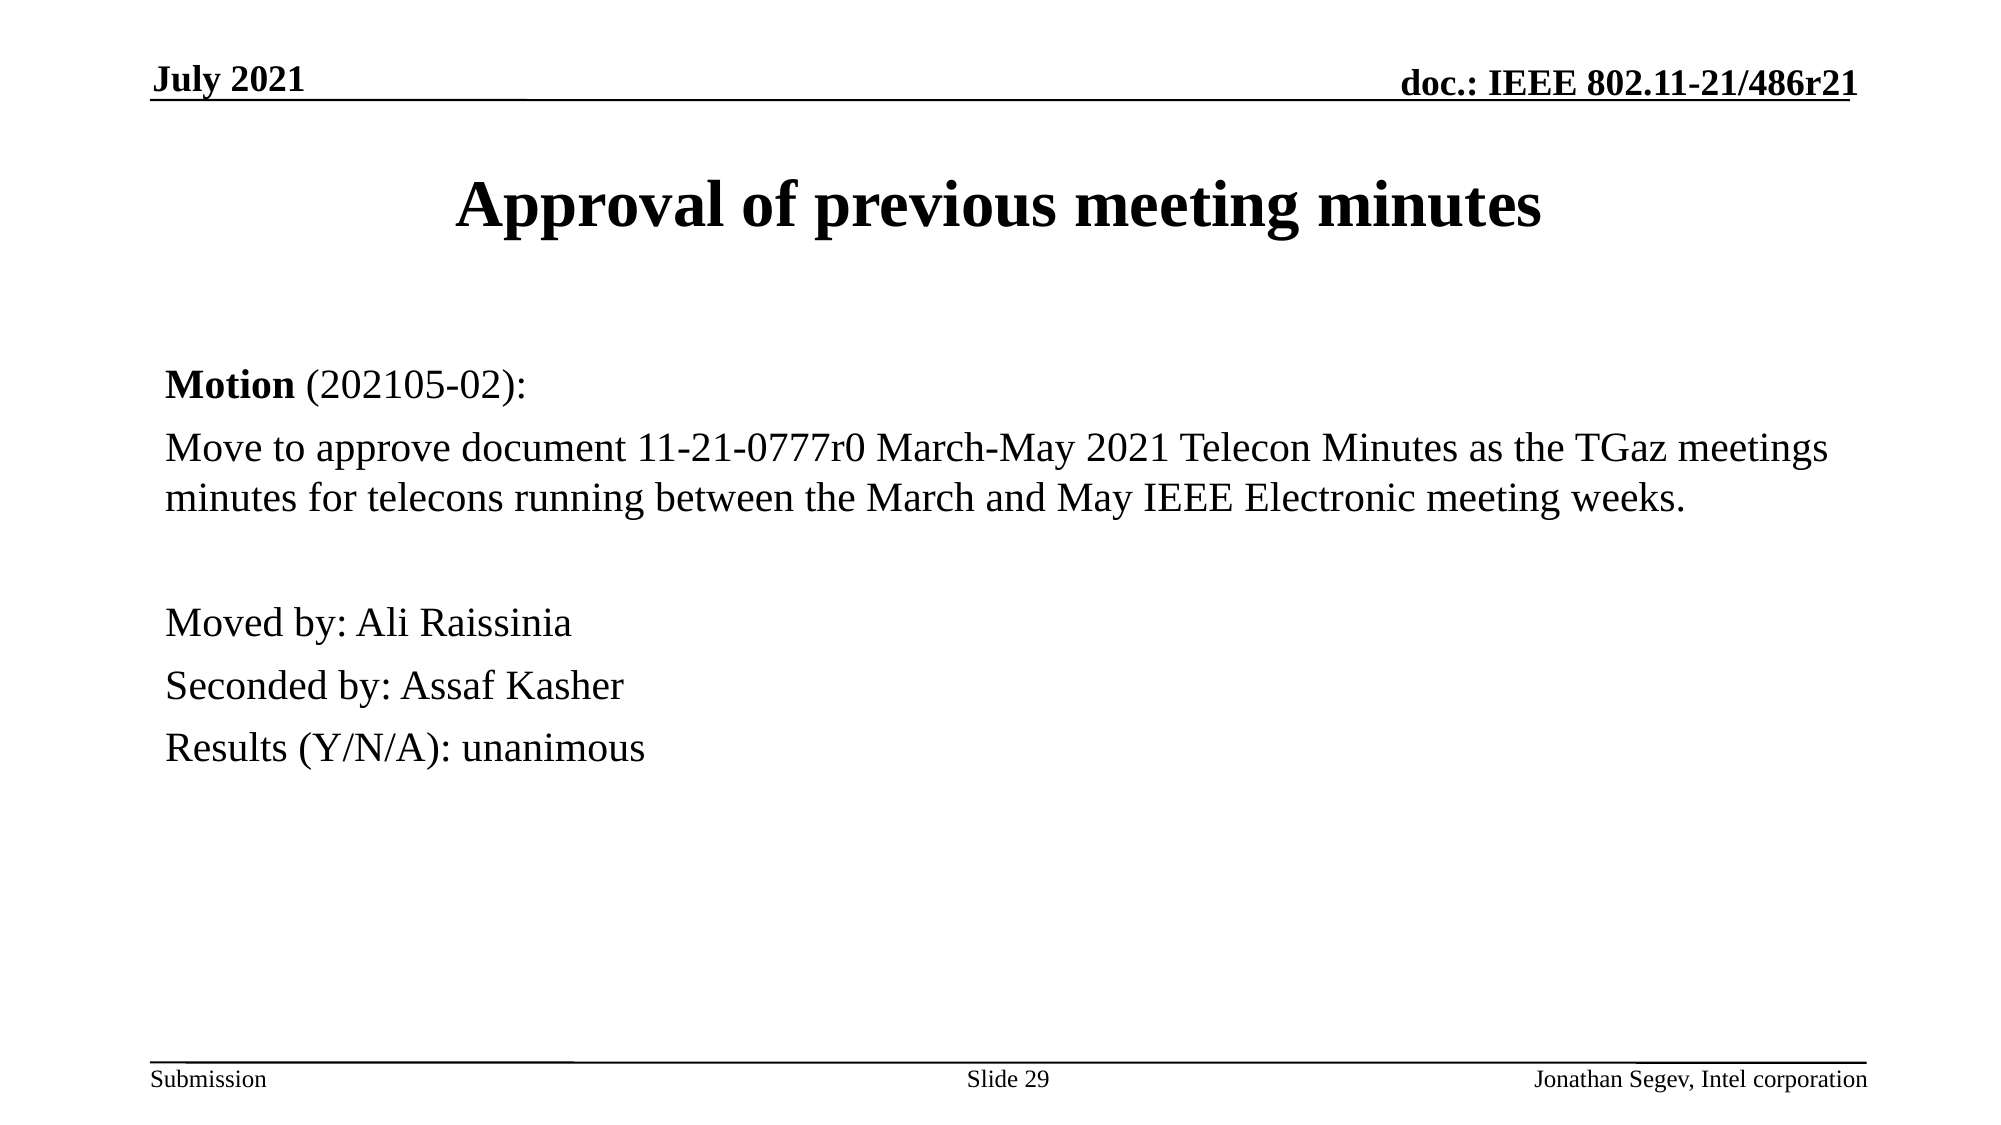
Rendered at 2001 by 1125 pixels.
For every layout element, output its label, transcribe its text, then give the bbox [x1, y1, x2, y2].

footer Jonathan Segev, Intel corporation [1171, 1061, 1869, 1093]
list Motion (202105-02): Move to approve document 11-21-0777r0 March-May 2021 Telecon Minutes as the TGaz meetings minutes for telecons running between the March and May IEEE Electronic meeting weeks. Moved by: Ali Raissinia Seconded by: Assaf Kasher Results (Y/N/A): unanimous [149, 286, 1850, 1000]
slide_number Slide 29 [950, 1061, 1067, 1123]
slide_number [152, 54, 563, 100]
title Approval of previous meeting minutes [149, 112, 1850, 286]
